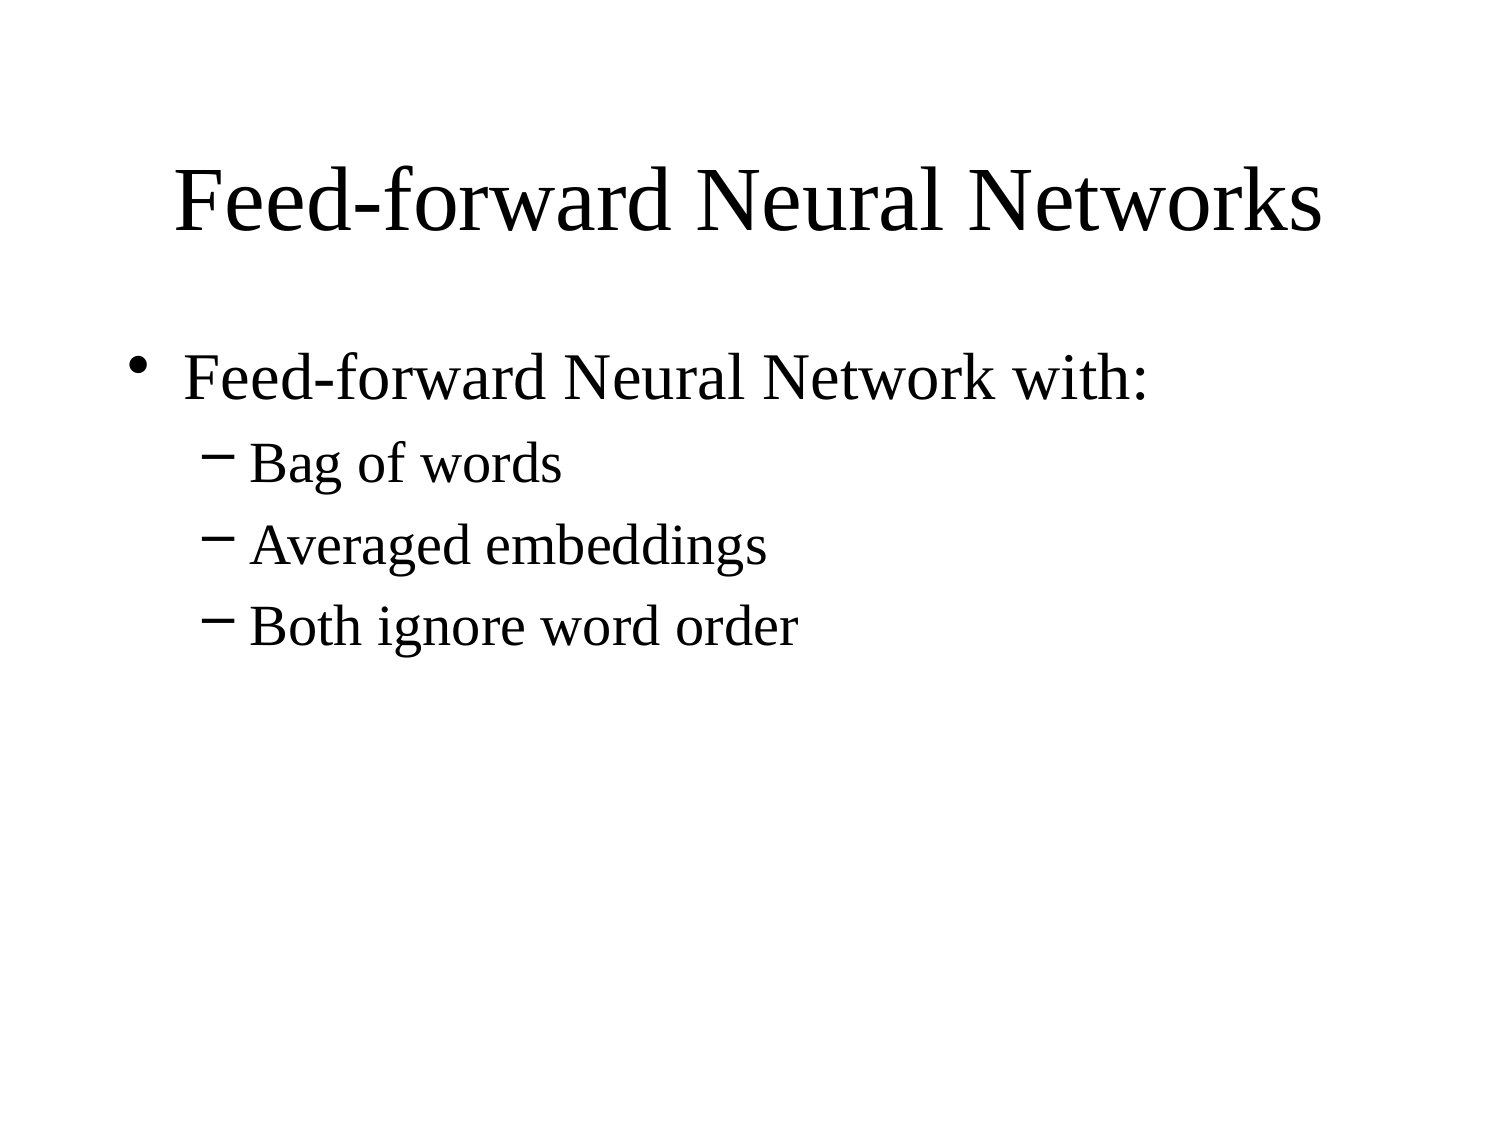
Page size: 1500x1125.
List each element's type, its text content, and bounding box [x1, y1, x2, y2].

title Feed-forward Neural Networks [112, 99, 1388, 288]
list Feed-forward Neural Network with: Bag of words Averaged embeddings Both ignore word order [112, 324, 1388, 1000]
